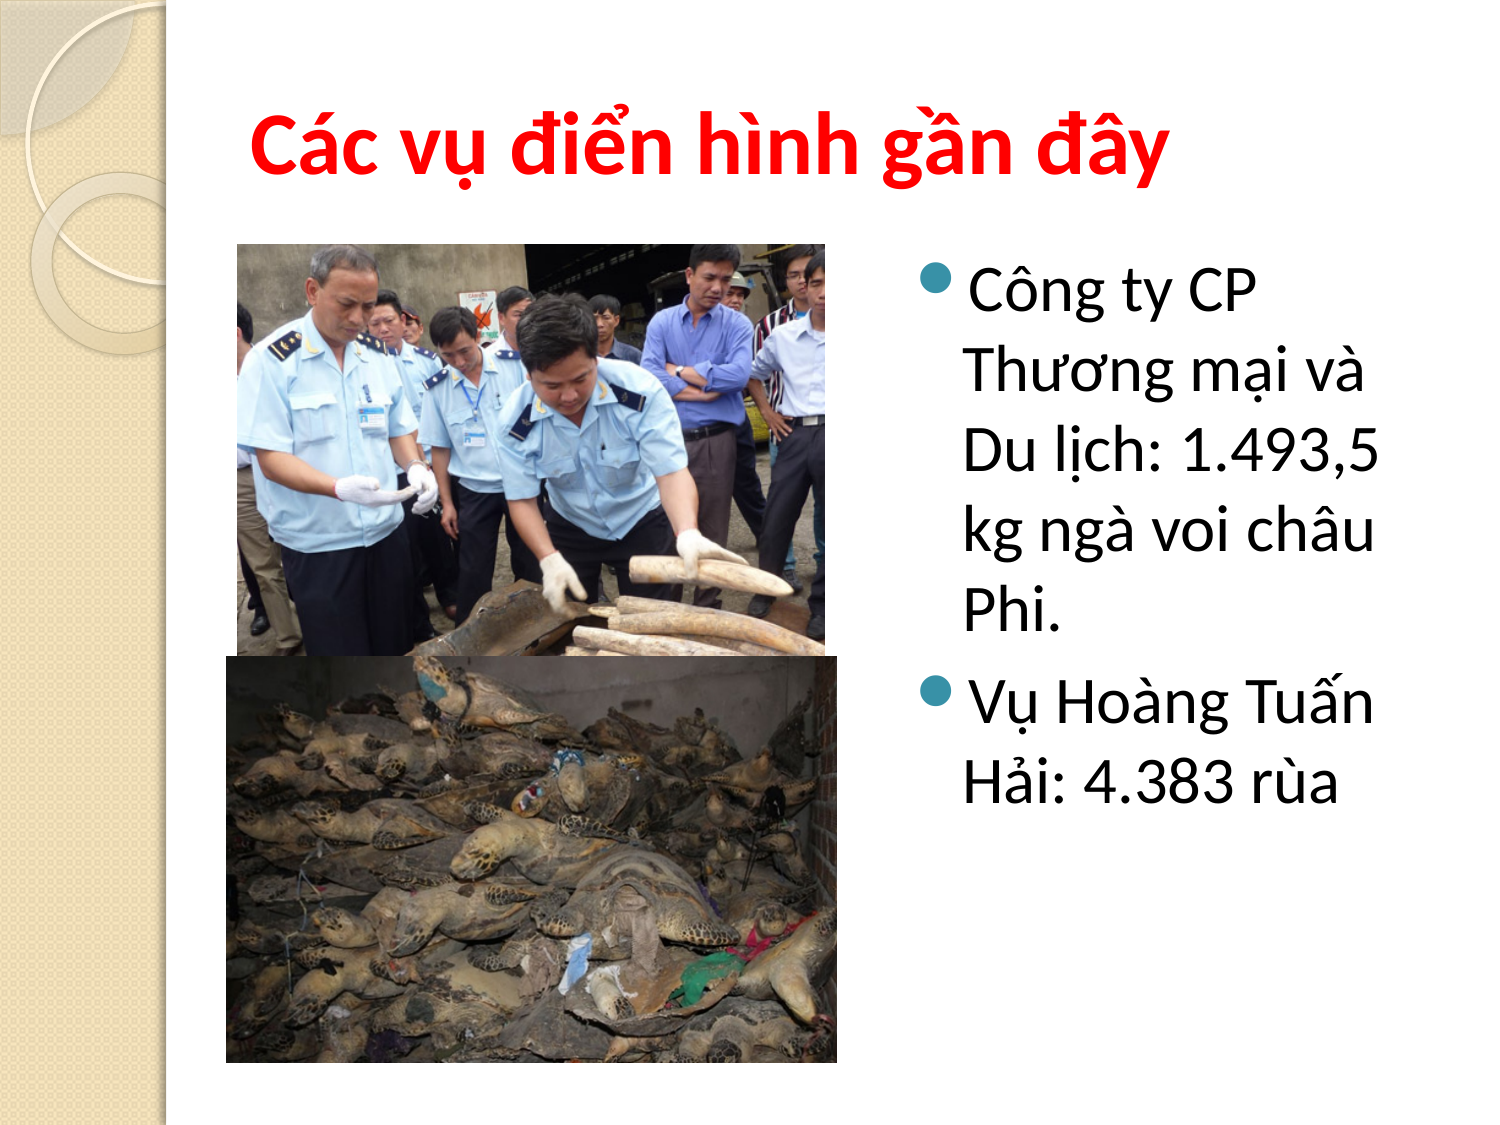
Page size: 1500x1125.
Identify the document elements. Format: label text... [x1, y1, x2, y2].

list Công ty CP Thương mại và Du lịch: 1.493,5 kg ngà voi châu Phi. Vụ Hoàng Tuấn Hải: 4.383 rùa [887, 237, 1466, 1025]
title Các vụ điển hình gần đây [235, 45, 1466, 233]
picture [226, 243, 837, 1063]
